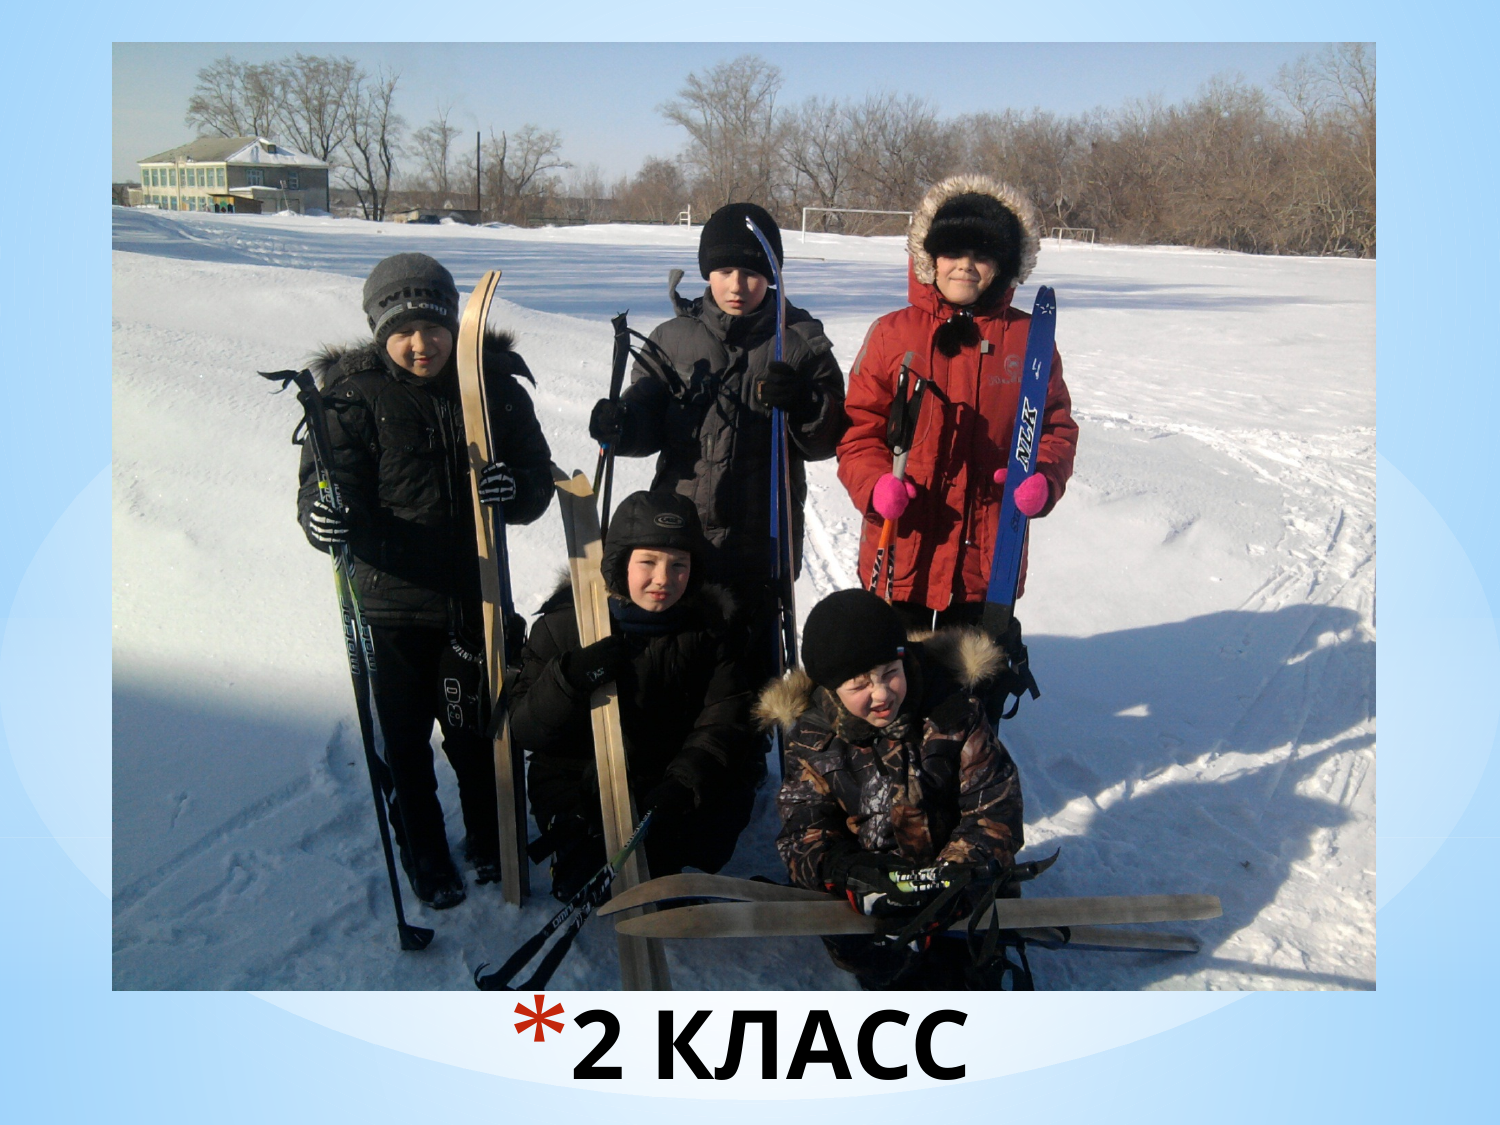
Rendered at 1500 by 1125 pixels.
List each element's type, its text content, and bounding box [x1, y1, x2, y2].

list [111, 42, 1377, 991]
title 2 КЛАСС [206, 999, 1275, 1125]
